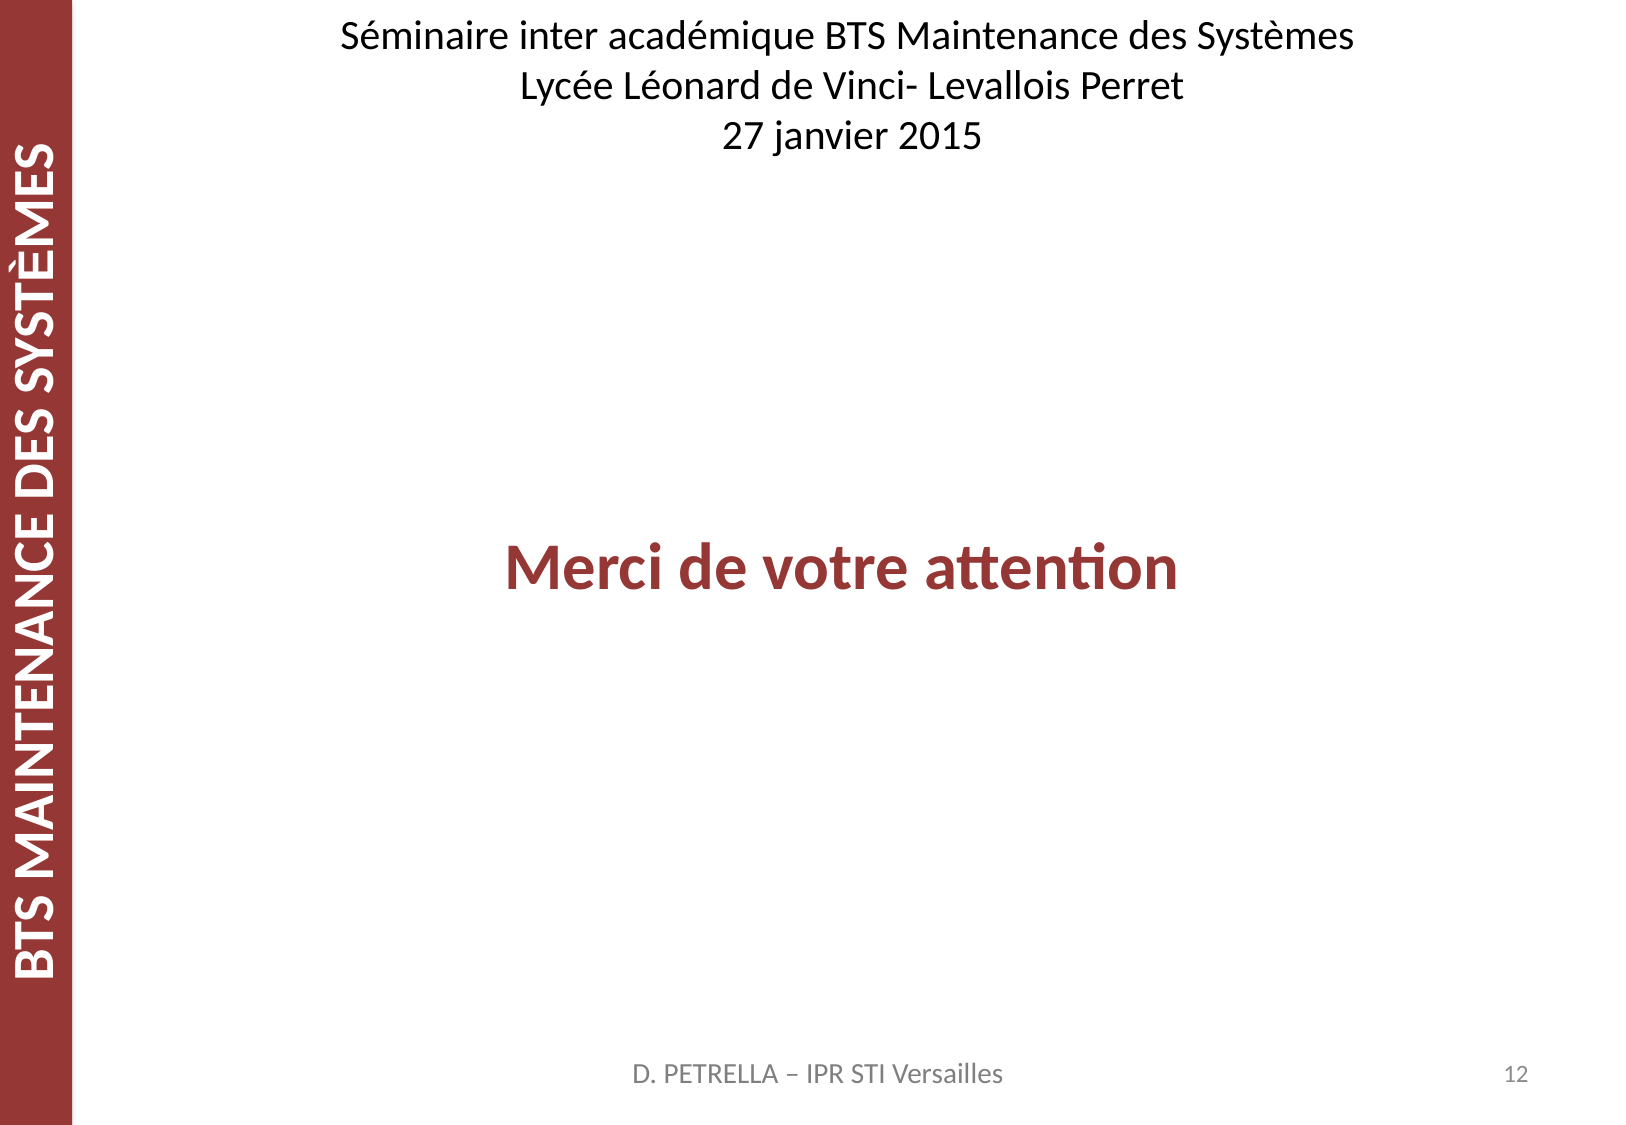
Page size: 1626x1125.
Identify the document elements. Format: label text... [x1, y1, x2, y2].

text_box Merci de votre attention [127, 515, 1557, 610]
slide_number 12 [1164, 1042, 1544, 1103]
text_box D. PETRELLA – IPR STI Versailles [262, 1046, 1374, 1097]
text_box Séminaire inter académique BTS Maintenance des Systèmes Lycée Léonard de Vinci- Levallois Perret 27 janvier 2015 [80, 0, 1625, 165]
